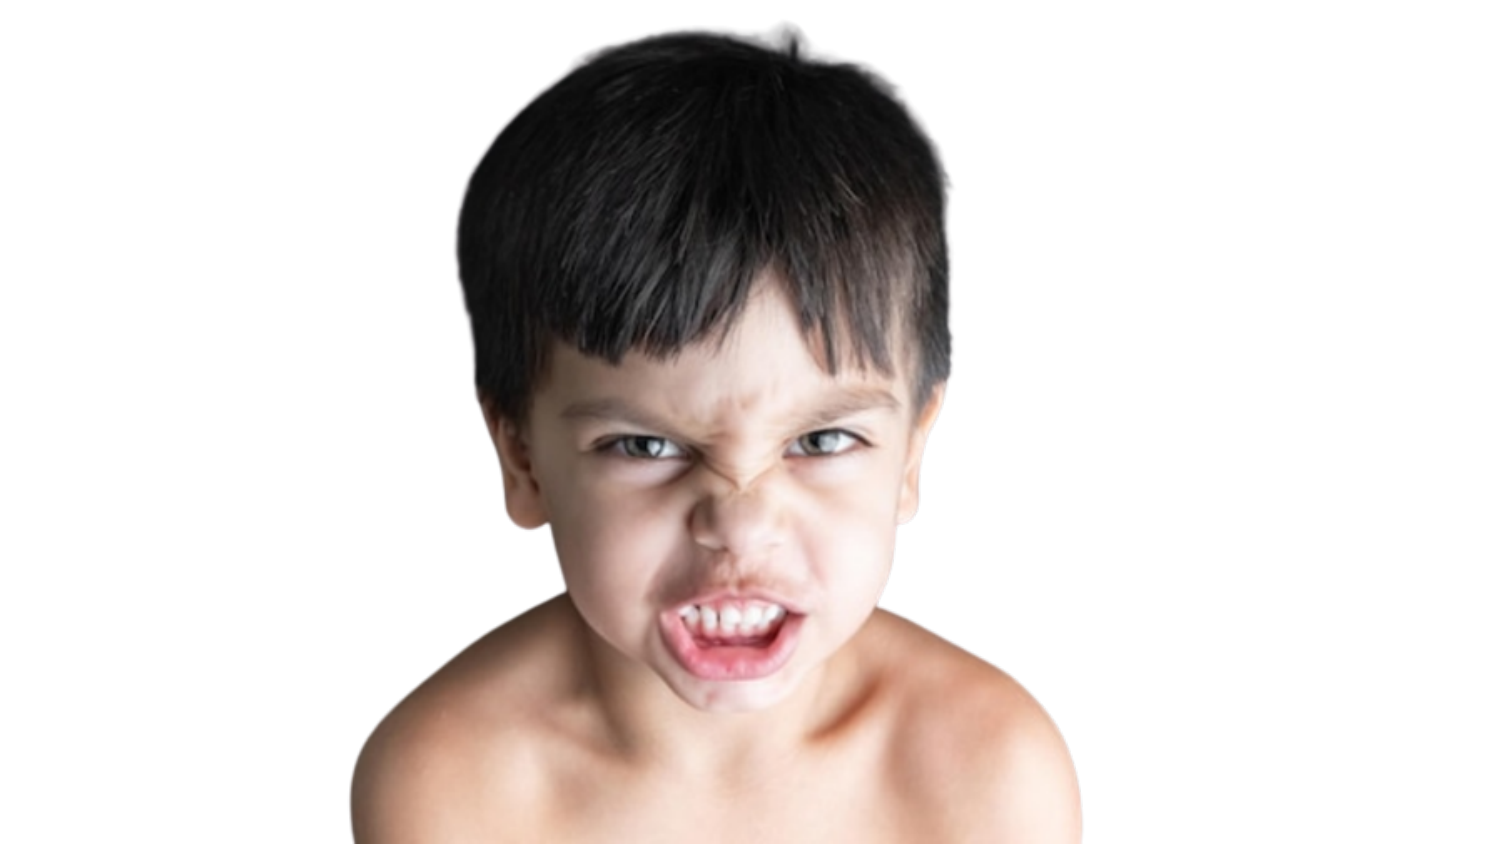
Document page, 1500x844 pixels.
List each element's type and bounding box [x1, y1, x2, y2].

picture [338, 0, 1162, 844]
